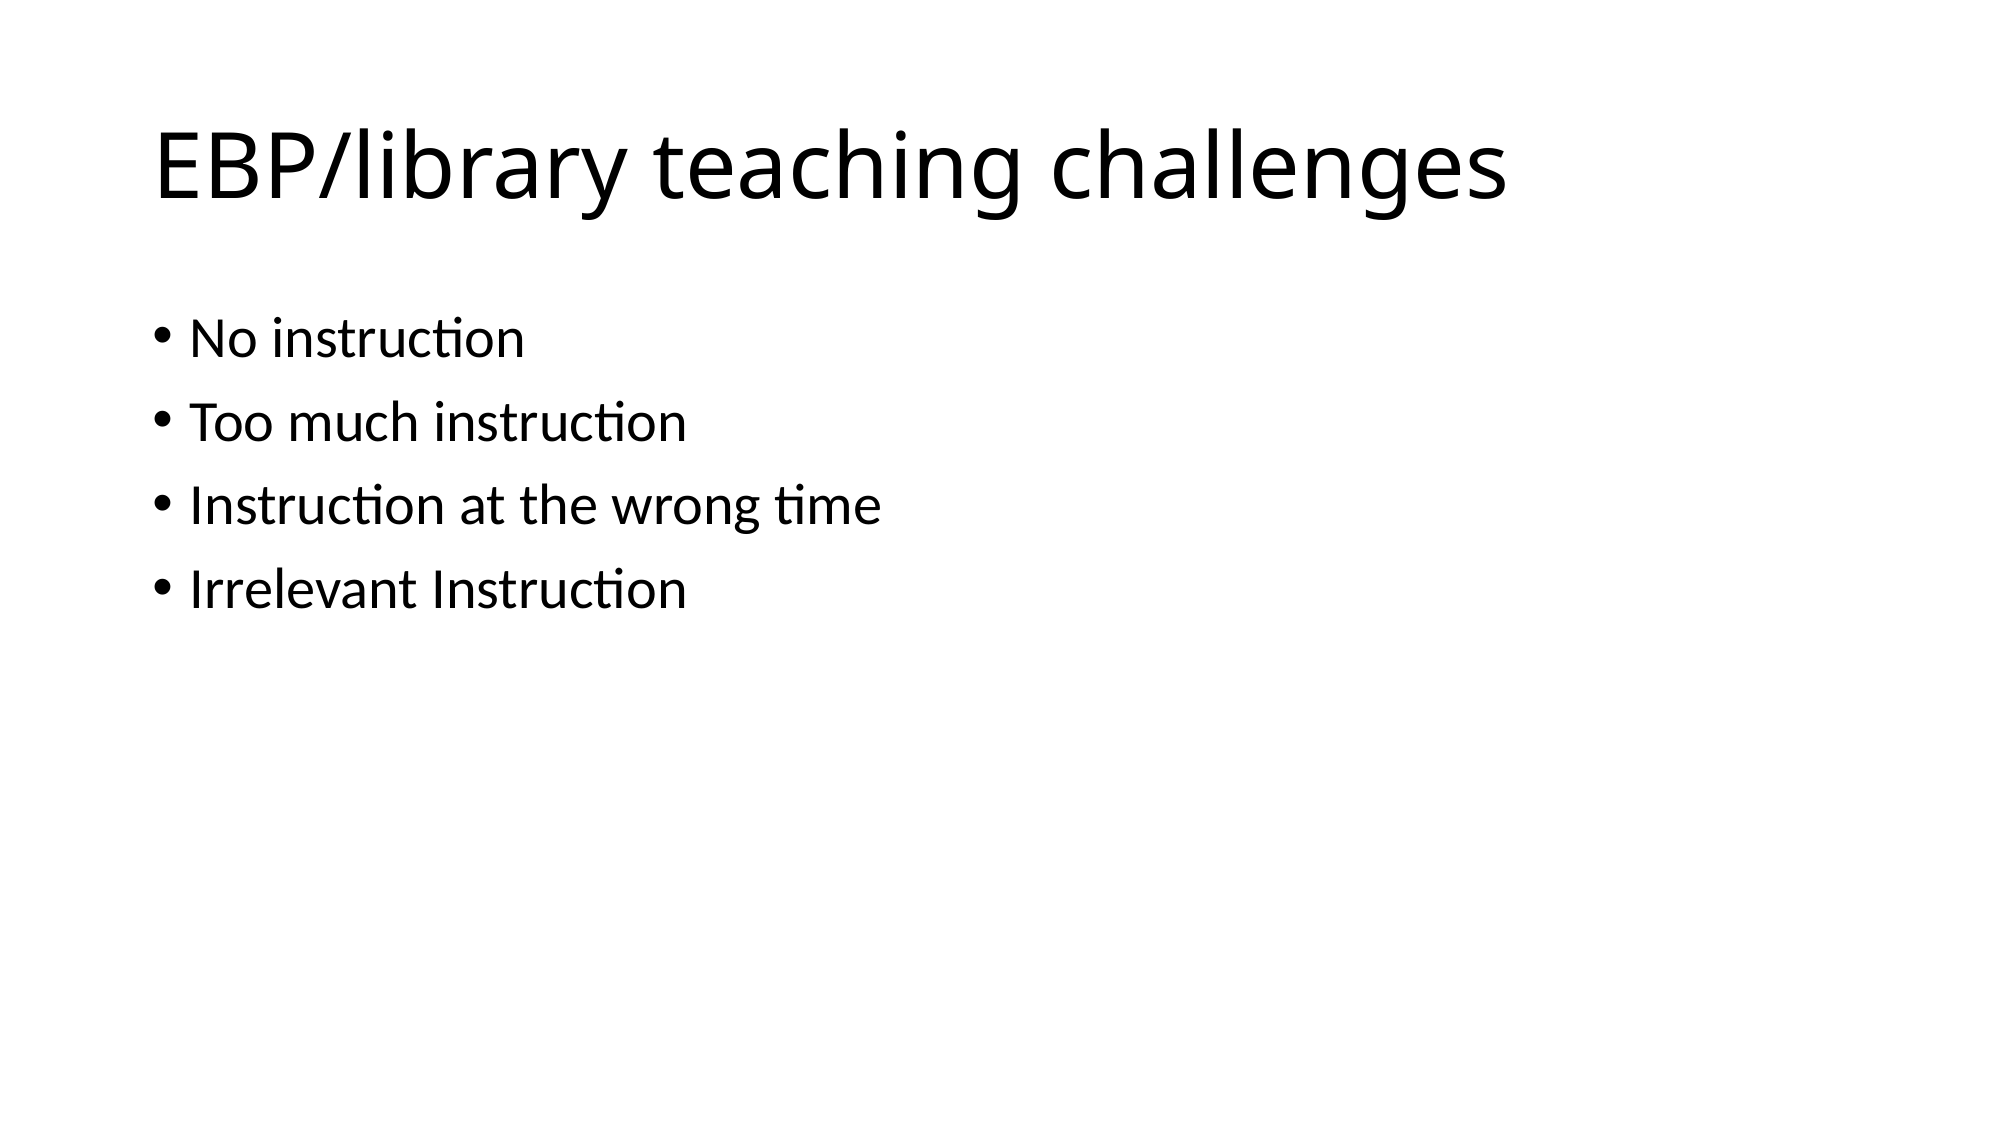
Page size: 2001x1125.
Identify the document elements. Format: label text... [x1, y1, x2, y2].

list No instruction Too much instruction Instruction at the wrong time Irrelevant Instruction [137, 299, 1863, 1014]
title EBP/library teaching challenges [137, 59, 1863, 278]
